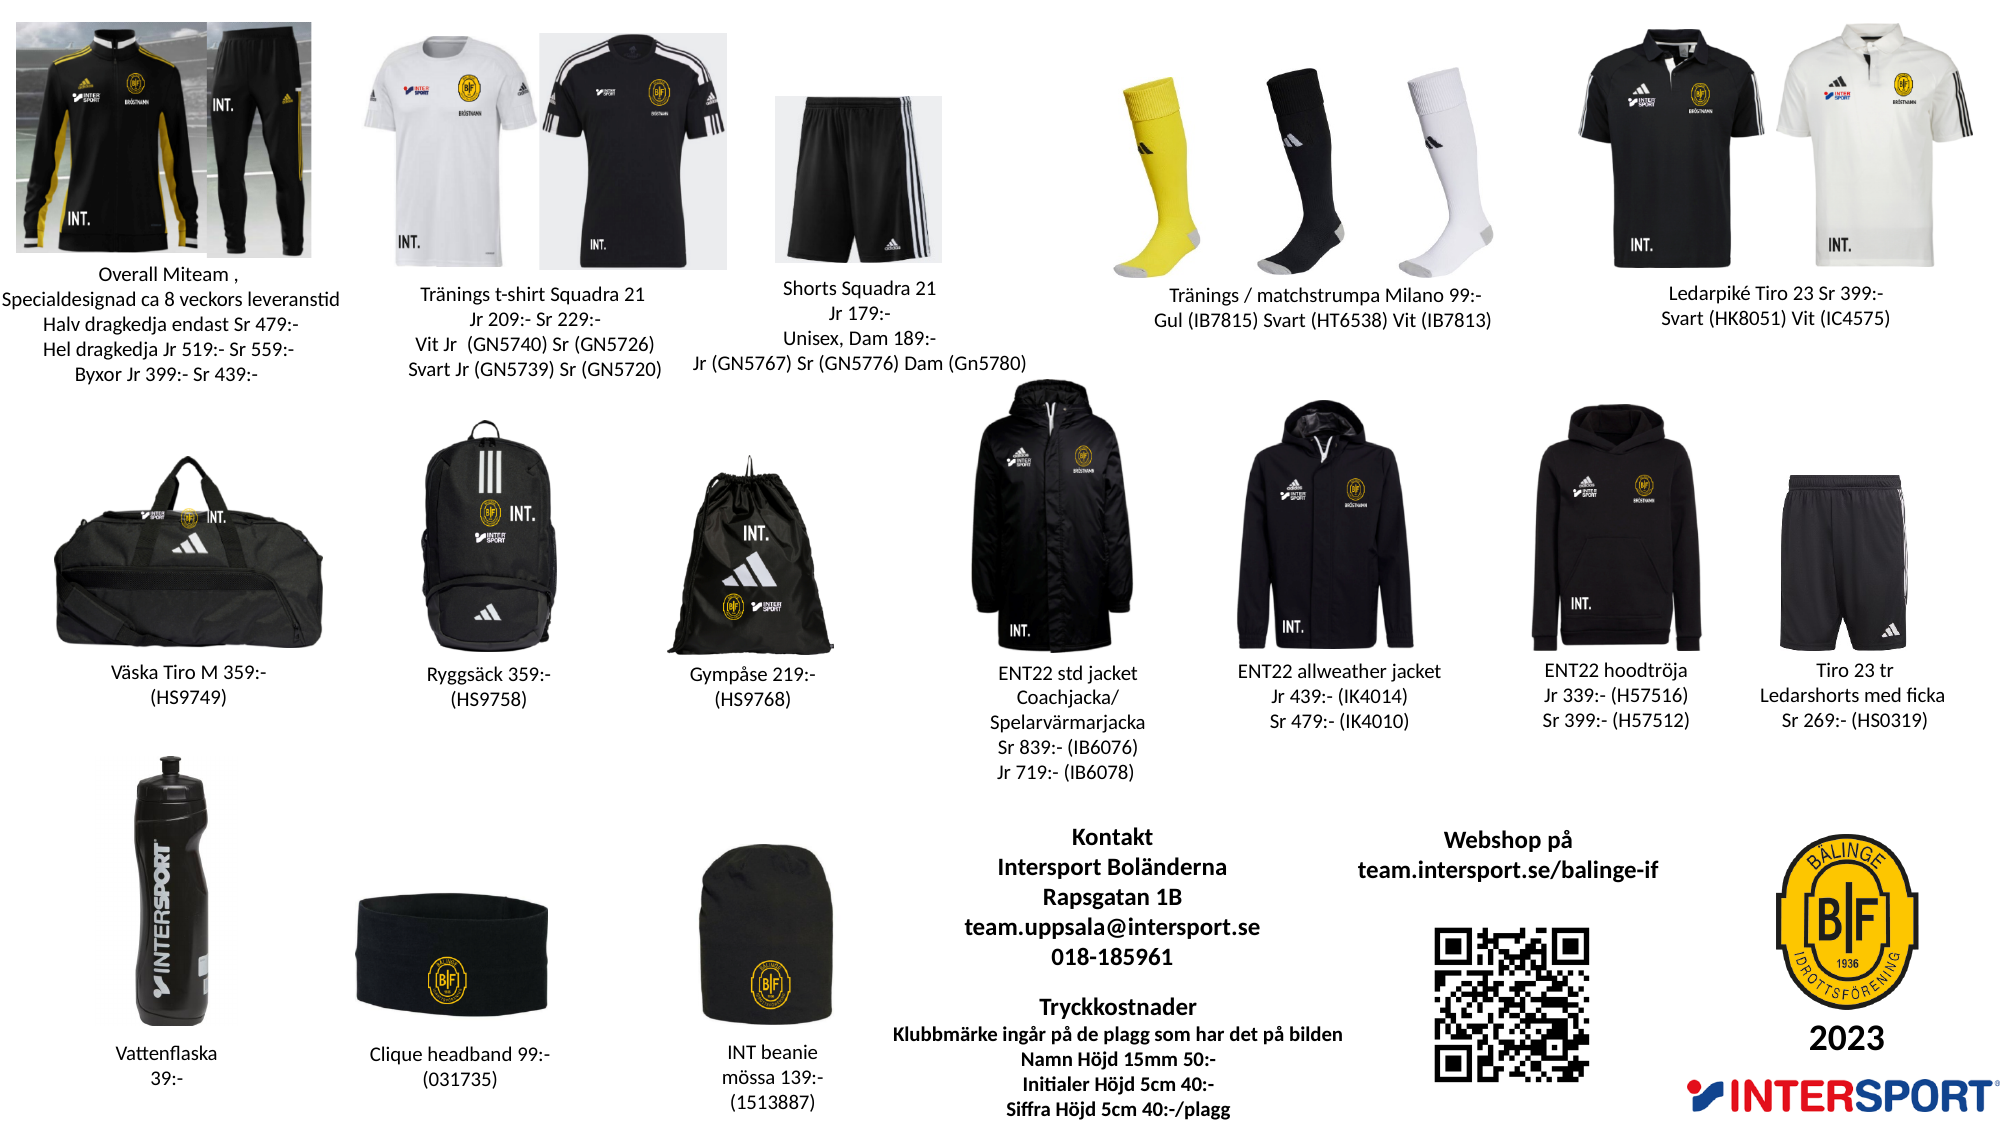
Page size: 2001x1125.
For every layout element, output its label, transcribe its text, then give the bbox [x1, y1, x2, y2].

text_box Ryggsäck 359:- (HS9758) [403, 652, 575, 718]
text_box Kontakt Intersport Boländerna Rapsgatan 1B team.uppsala@intersport.se 018-185961 [942, 813, 1283, 953]
picture [16, 22, 312, 258]
text_box Väska Tiro M 359:- (HS9749) [84, 651, 294, 716]
text_box ENT22 allweather jacket Jr 439:- (IK4014) Sr 479:- (IK4010) [1218, 650, 1462, 741]
text_box Webshop på team.intersport.se/balinge-if [1327, 816, 1690, 892]
picture [421, 420, 557, 652]
picture [359, 33, 727, 270]
picture [775, 96, 942, 263]
text_box Tränings / matchstrumpa Milano 99:- Gul (IB7815) Svart (HT6538) Vit (IB7813) [1079, 273, 1572, 339]
picture [1741, 816, 1952, 1027]
text_box Overall Miteam , Specialdesignad ca 8 veckors leveranstid Halv dragkedja endast Sr 479:- Hel dragkedja Jr 519:- Sr 559:- Byxor Jr 399:- Sr 439:- [0, 253, 387, 393]
picture [1395, 67, 1497, 278]
text_box Gympåse 219:- (HS9768) [667, 653, 838, 719]
text_box 2023 [1700, 1005, 1994, 1066]
picture [1776, 23, 1973, 267]
picture [1109, 77, 1206, 278]
text_box Tränings t-shirt Squadra 21 Jr 209:- Sr 229:- Vit Jr (GN5740) Sr (GN5726) Svart Jr (GN5739) Sr (GN5720) [344, 272, 727, 388]
picture [355, 871, 548, 1038]
text_box Shorts Squadra 21 Jr 179:- Unisex, Dam 189:- Jr (GN5767) Sr (GN5776) Dam (Gn5780) [670, 267, 1049, 382]
text_box Ledarpiké Tiro 23 Sr 399:- Svart (HK8051) Vit (IC4575) [1599, 272, 1953, 337]
picture [1251, 68, 1351, 275]
text_box Vattenflaska 39:- [40, 1032, 294, 1098]
picture [1493, 404, 1740, 651]
text_box Tryckkostnader Klubbmärke ingår på de plagg som har det på bilden Namn Höjd 15mm 50:- Initialer Höjd 5cm 40:- Siffra Höjd 5cm 40:-/plagg [845, 953, 1392, 1125]
picture [667, 455, 834, 655]
picture [662, 844, 869, 1025]
picture [95, 756, 238, 1026]
text_box Clique headband 99:- (031735) [263, 1033, 657, 1123]
text_box ENT22 hoodtröja Jr 339:- (H57516) Sr 399:- (H57512) [1507, 651, 1725, 740]
picture [1200, 400, 1450, 649]
picture [1578, 29, 1765, 268]
text_box ENT22 std jacket Coachjacka/ Spelarvärmarjacka Sr 839:- (IB6076) Jr 719:- (IB6078) [959, 651, 1177, 792]
picture [1780, 475, 1908, 651]
picture [969, 378, 1136, 654]
picture [54, 456, 323, 648]
text_box Tiro 23 tr Ledarshorts med ficka Sr 269:- (HS0319) [1739, 649, 1971, 740]
picture [1406, 899, 1619, 1112]
text_box INT beanie mössa 139:- (1513887) [689, 1031, 845, 1122]
picture [1687, 1079, 2000, 1112]
